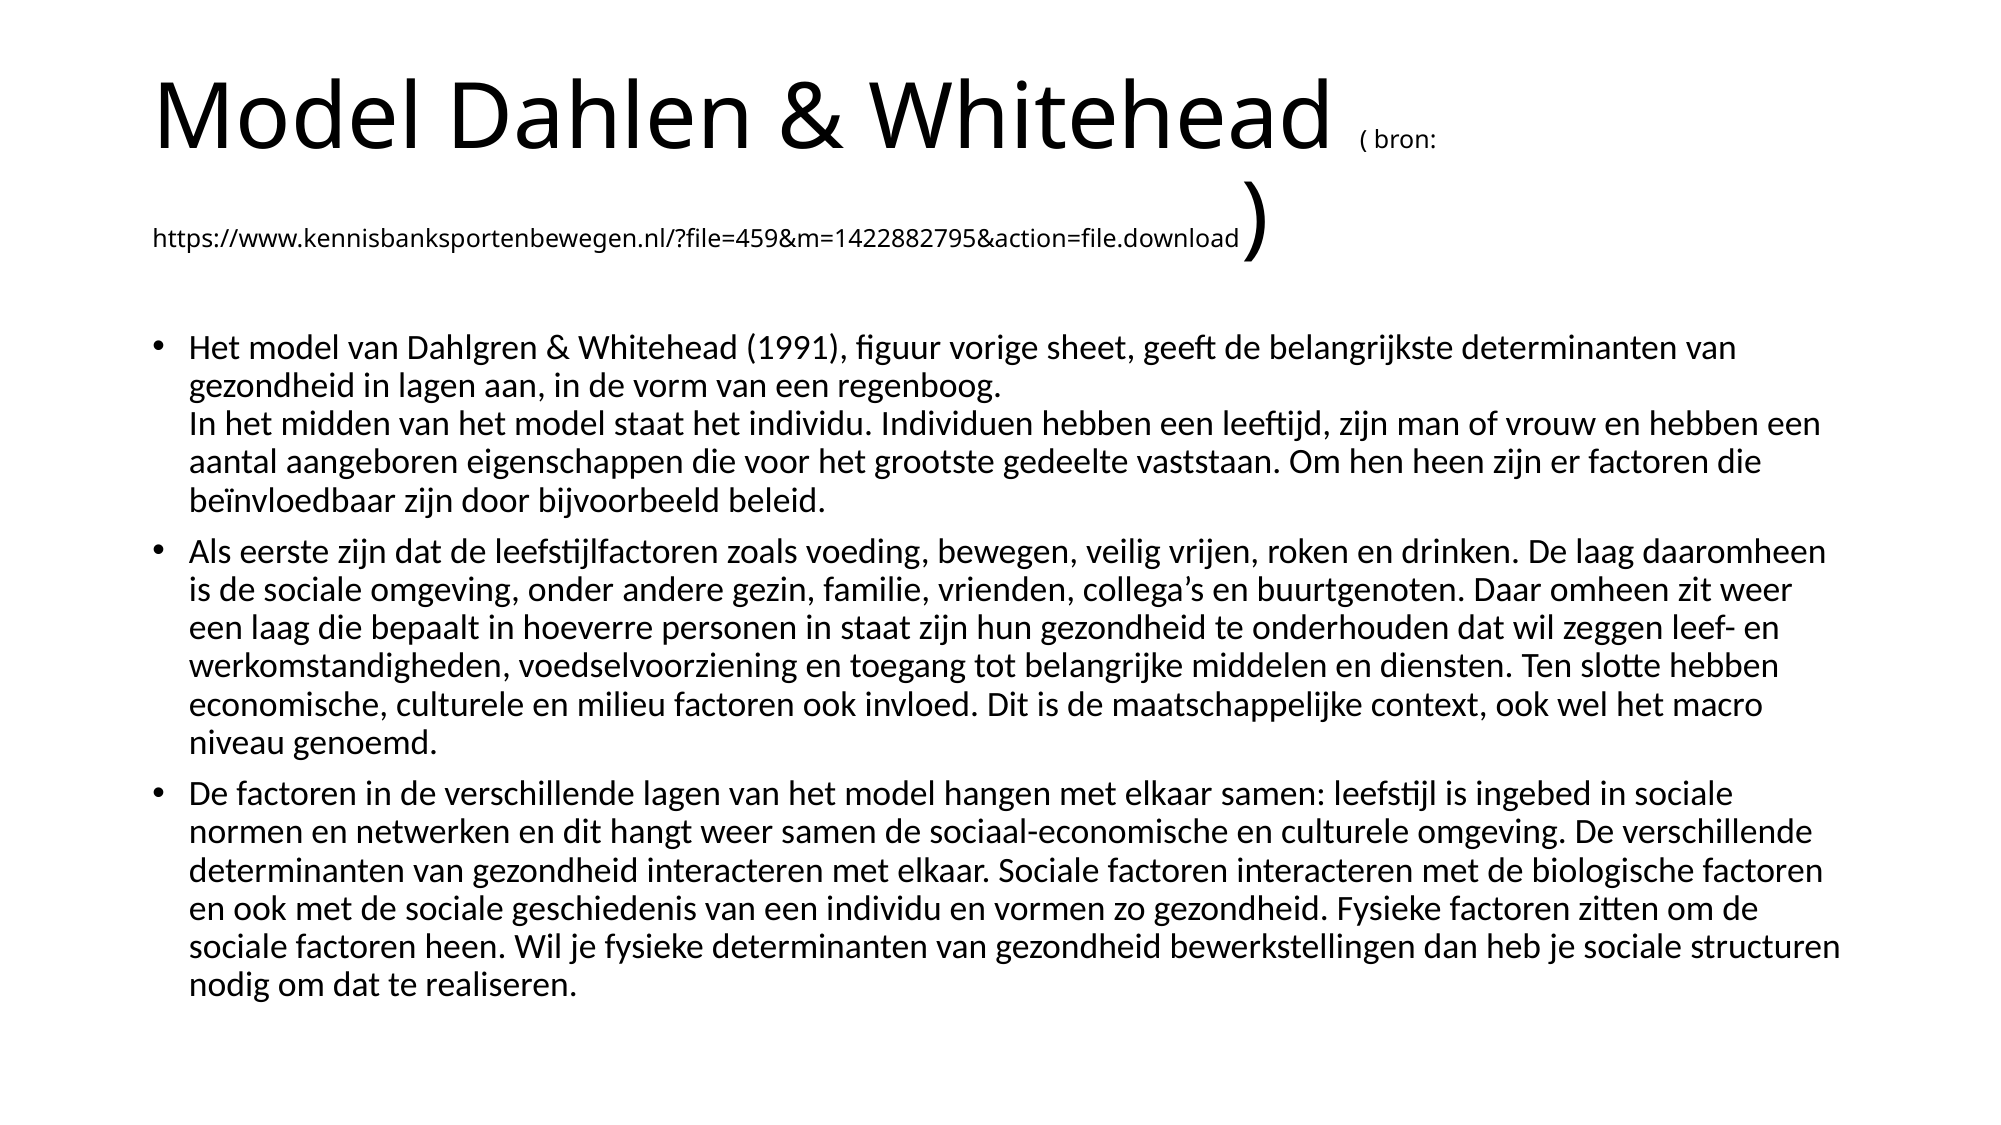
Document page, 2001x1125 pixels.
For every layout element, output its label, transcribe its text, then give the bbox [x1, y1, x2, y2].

list Het model van Dahlgren & Whitehead (1991), figuur vorige sheet, geeft de belangrijkste determinanten van gezondheid in lagen aan, in de vorm van een regenboog. In het midden van het model staat het individu. Individuen hebben een leeftijd, zijn man of vrouw en hebben een aantal aangeboren eigenschappen die voor het grootste gedeelte vaststaan. Om hen heen zijn er factoren die beïnvloedbaar zijn door bijvoorbeeld beleid. Als eerste zijn dat de leefstijlfactoren zoals voeding, bewegen, veilig vrijen, roken en drinken. De laag daaromheen is de sociale omgeving, onder andere gezin, familie, vrienden, collega’s en buurtgenoten. Daar omheen zit weer een laag die bepaalt in hoeverre personen in staat zijn hun gezondheid te onderhouden dat wil zeggen leef- en werkomstandigheden, voedselvoorziening en toegang tot belangrijke middelen en diensten. Ten slotte hebben economische, culturele en milieu factoren ook invloed. Dit is de maatschappelijke context, ook wel het macro niveau genoemd. De factoren in de verschillende lagen van het model hangen met elkaar samen: leefstijl is ingebed in sociale normen en netwerken en dit hangt weer samen de sociaal-economische en culturele omgeving. De verschillende determinanten van gezondheid interacteren met elkaar. Sociale factoren interacteren met de biologische factoren en ook met de sociale geschiedenis van een individu en vormen zo gezondheid. Fysieke factoren zitten om de sociale factoren heen. Wil je fysieke determinanten van gezondheid bewerkstellingen dan heb je sociale structuren nodig om dat te realiseren. [137, 321, 1863, 1014]
title Model Dahlen & Whitehead ( bron: https://www.kennisbanksportenbewegen.nl/?file=459&m=1422882795&action=file.download) [137, 59, 1863, 278]
